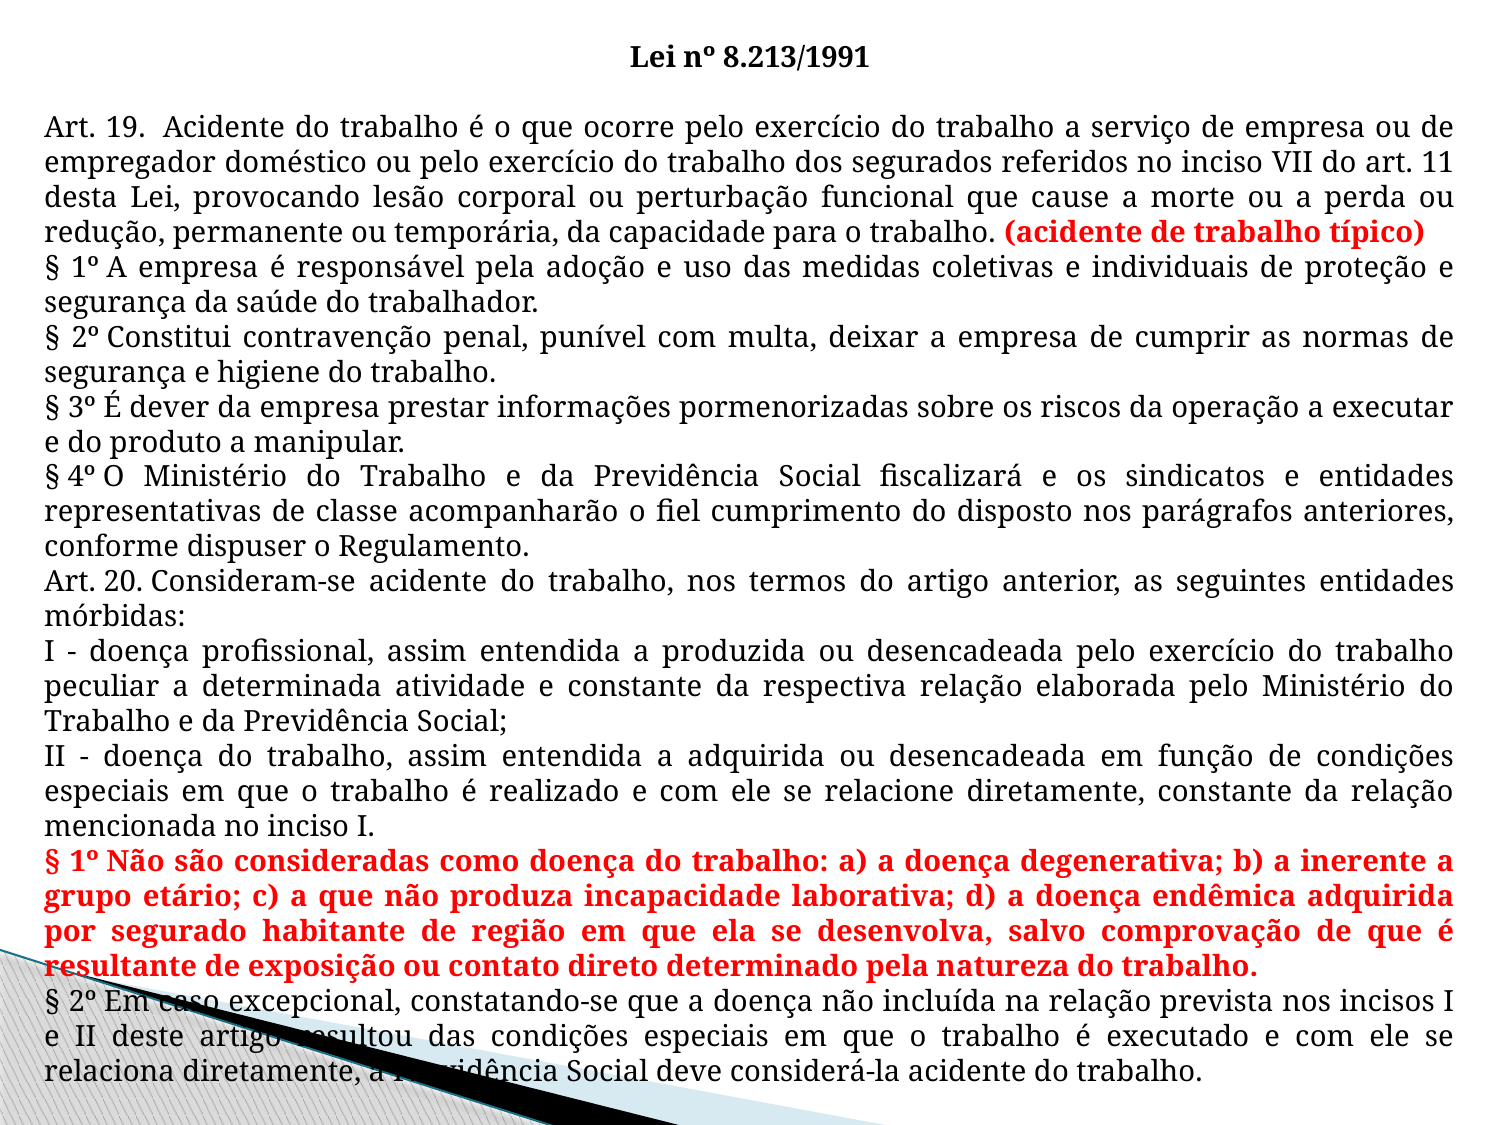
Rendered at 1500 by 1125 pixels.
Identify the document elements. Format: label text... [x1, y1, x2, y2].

text_box Lei nº 8.213/1991 Art. 19. Acidente do trabalho é o que ocorre pelo exercício do trabalho a serviço de empresa ou de empregador doméstico ou pelo exercício do trabalho dos segurados referidos no inciso VII do art. 11 desta Lei, provocando lesão corporal ou perturbação funcional que cause a morte ou a perda ou redução, permanente ou temporária, da capacidade para o trabalho. (acidente de trabalho típico) § 1º A empresa é responsável pela adoção e uso das medidas coletivas e individuais de proteção e segurança da saúde do trabalhador. § 2º Constitui contravenção penal, punível com multa, deixar a empresa de cumprir as normas de segurança e higiene do trabalho. § 3º É dever da empresa prestar informações pormenorizadas sobre os riscos da operação a executar e do produto a manipular. § 4º O Ministério do Trabalho e da Previdência Social fiscalizará e os sindicatos e entidades representativas de classe acompanharão o fiel cumprimento do disposto nos parágrafos anteriores, conforme dispuser o Regulamento. Art. 20. Consideram-se acidente do trabalho, nos termos do artigo anterior, as seguintes entidades mórbidas: I - doença profissional, assim entendida a produzida ou desencadeada pelo exercício do trabalho peculiar a determinada atividade e constante da respectiva relação elaborada pelo Ministério do Trabalho e da Previdência Social; II - doença do trabalho, assim entendida a adquirida ou desencadeada em função de condições especiais em que o trabalho é realizado e com ele se relacione diretamente, constante da relação mencionada no inciso I. § 1º Não são consideradas como doença do trabalho: a) a doença degenerativa; b) a inerente a grupo etário; c) a que não produza incapacidade laborativa; d) a doença endêmica adquirida por segurado habitante de região em que ela se desenvolva, salvo comprovação de que é resultante de exposição ou contato direto determinado pela natureza do trabalho. § 2º Em caso excepcional, constatando-se que a doença não incluída na relação prevista nos incisos I e II deste artigo resultou das condições especiais em que o trabalho é executado e com ele se relaciona diretamente, a Previdência Social deve considerá-la acidente do trabalho. [29, 30, 1471, 1095]
